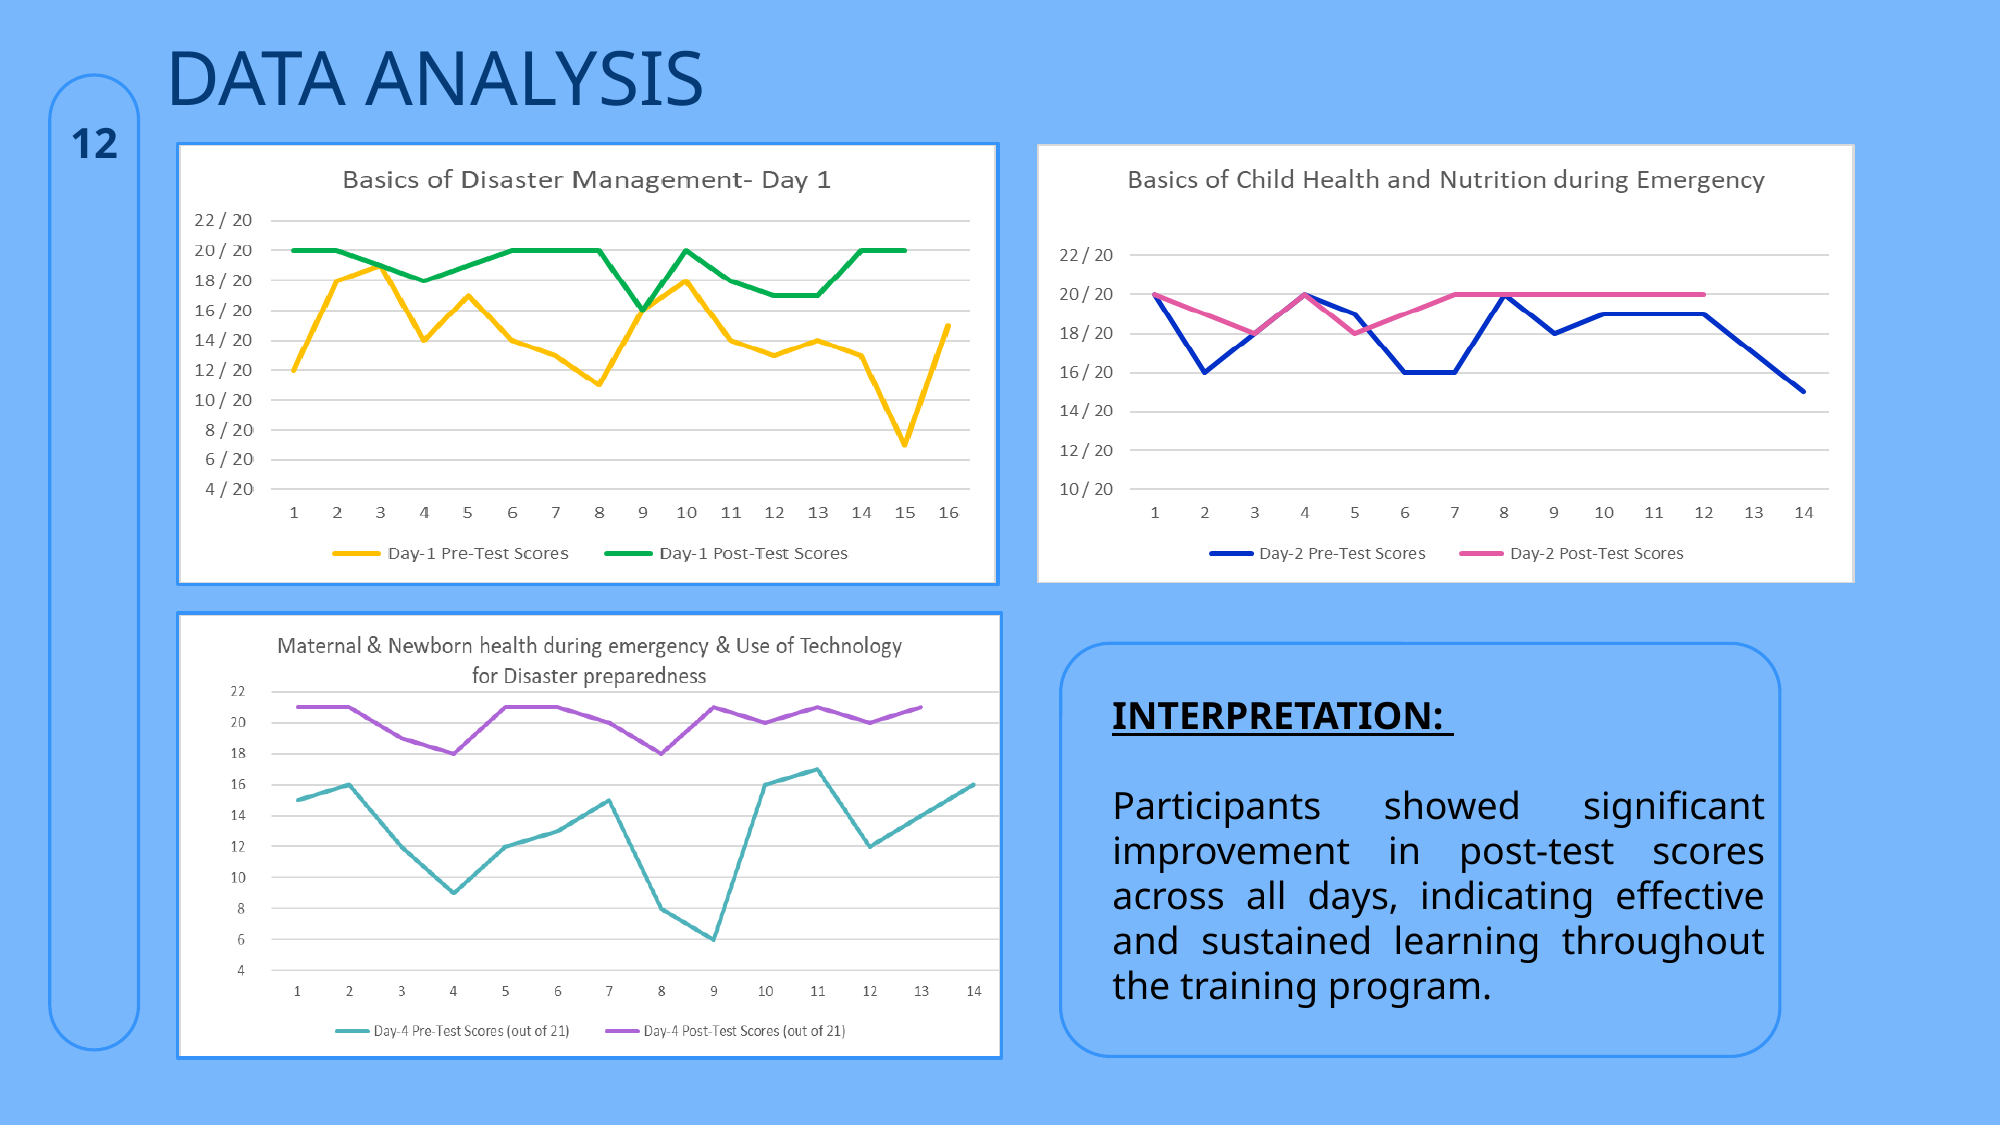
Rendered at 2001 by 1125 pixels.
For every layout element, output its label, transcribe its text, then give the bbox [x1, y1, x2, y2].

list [179, 144, 997, 583]
picture [1037, 144, 1855, 583]
slide_number 12 [49, 102, 139, 188]
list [179, 614, 1000, 1057]
title Data analysis [150, 32, 1820, 145]
text_box INTERPRETATION: Participants showed significant improvement in post-test scores across all days, indicating effective and sustained learning throughout the training program. [1060, 643, 1780, 1057]
